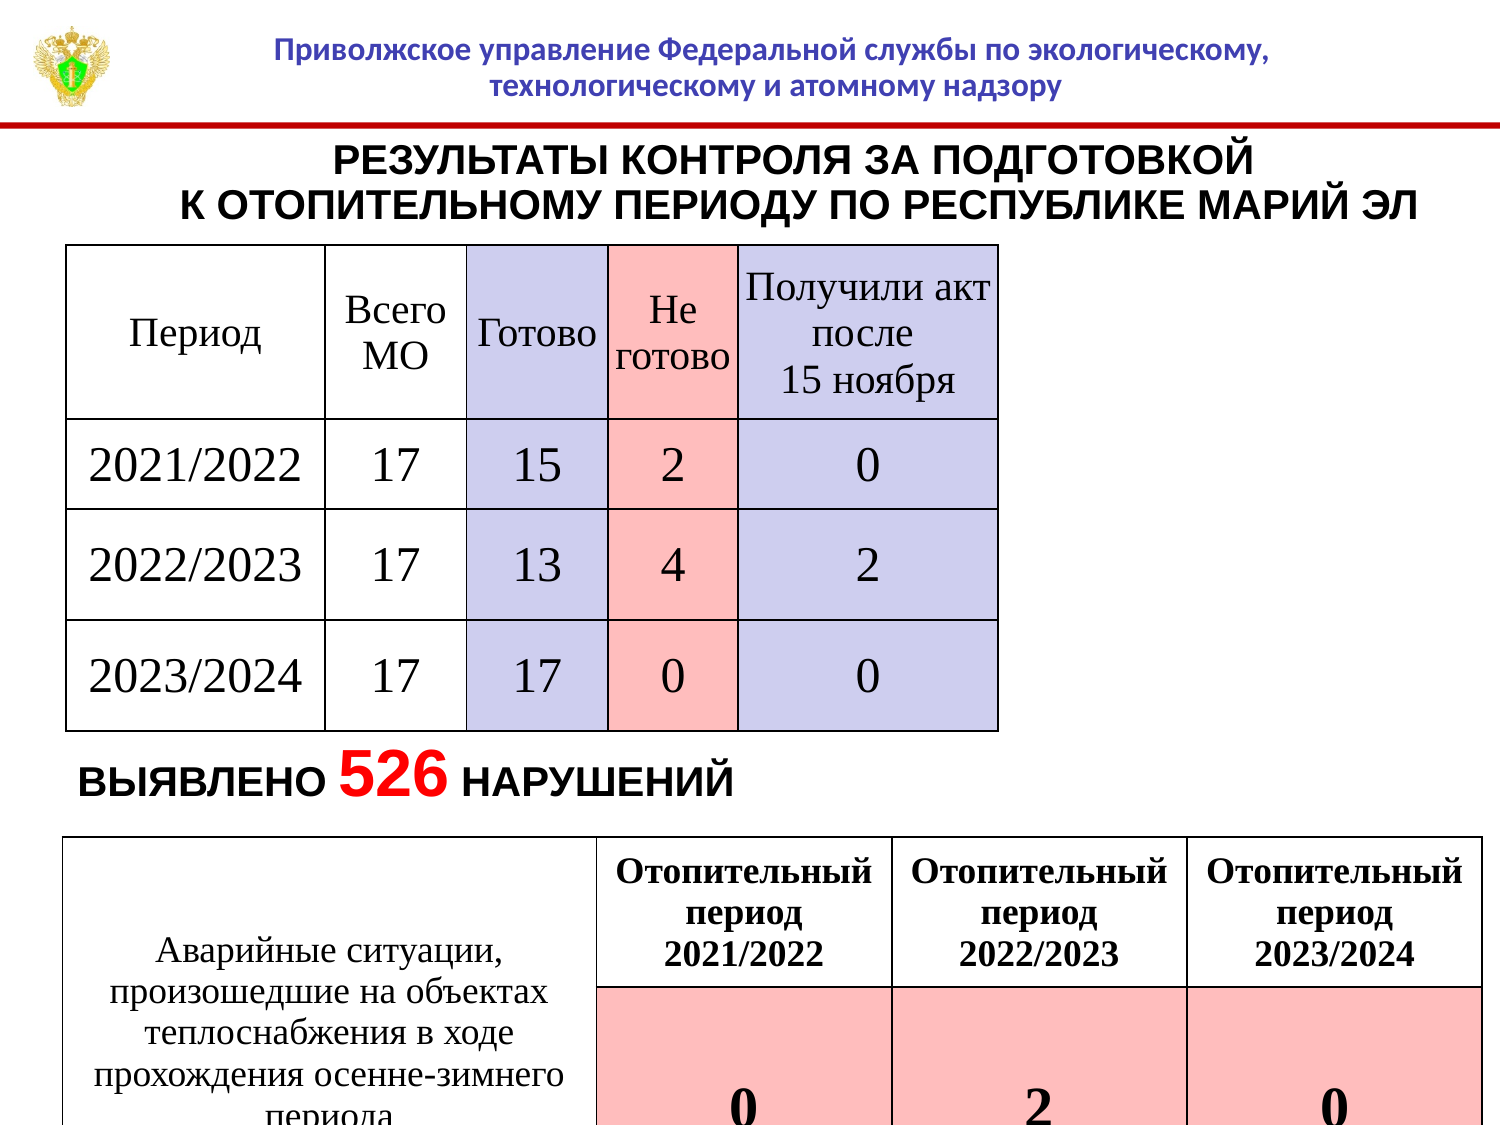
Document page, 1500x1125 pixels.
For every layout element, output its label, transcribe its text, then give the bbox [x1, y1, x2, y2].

table_cell 0 [739, 420, 997, 508]
text_box ВЫЯВЛЕНО 526 НАРУШЕНИЙ [62, 722, 1246, 818]
table_cell 13 [467, 510, 607, 619]
text_box Результаты контроля за подготовкой к отопительному периоду ПО РЕСПУБЛИКЕ марий эл [98, 131, 1500, 227]
table_cell 17 [326, 420, 466, 508]
table_cell 17 [326, 621, 466, 722]
table_cell 0 [597, 988, 891, 1125]
table_cell 4 [609, 510, 737, 619]
table_cell 17 [326, 510, 466, 619]
table_cell 2022/2023 [67, 510, 324, 619]
table_cell 17 [467, 621, 607, 722]
table_header Готово [467, 246, 607, 418]
table_header Получили акт после 15 ноября [739, 246, 997, 418]
table_cell 2 [609, 420, 737, 508]
table_cell 2 [739, 510, 997, 619]
table_header Аварийные ситуации, произошедшие на объектах теплоснабжения в ходе прохождения осенне-зимнего периода [63, 838, 596, 1125]
picture [32, 26, 110, 108]
table_cell 0 [1188, 988, 1481, 1125]
table_cell 0 [739, 621, 997, 722]
table_cell 0 [609, 621, 737, 722]
table_header Отопительный период 2021/2022 [597, 838, 891, 986]
table_cell 2 [893, 988, 1186, 1125]
table_header Не готово [609, 246, 737, 418]
table_cell 2021/2022 [67, 420, 324, 508]
table_cell 15 [467, 420, 607, 508]
title Приволжское управление Федеральной службы по экологическому, технологическому и атомному надзору [138, 22, 1414, 113]
table_header Всего МО [326, 246, 466, 418]
table_cell 2023/2024 [67, 621, 324, 722]
table_header Отопительный период 2023/2024 [1188, 838, 1481, 986]
table_header Отопительный период 2022/2023 [893, 838, 1186, 986]
table_header Период [67, 246, 324, 418]
